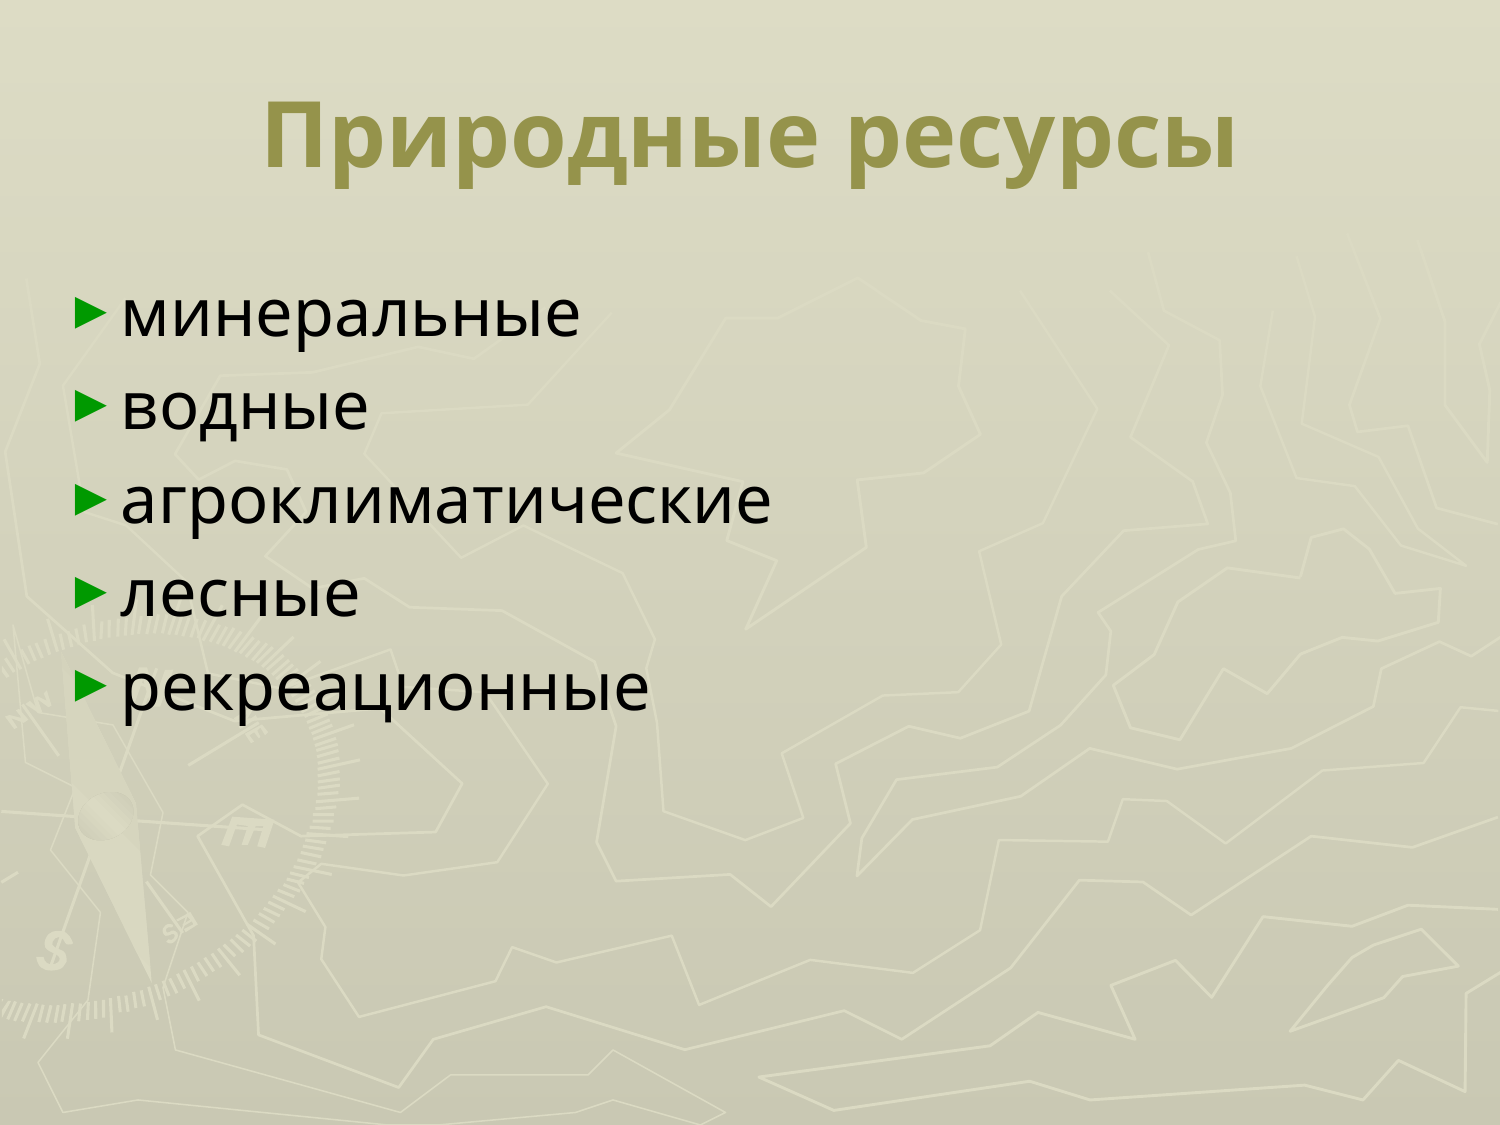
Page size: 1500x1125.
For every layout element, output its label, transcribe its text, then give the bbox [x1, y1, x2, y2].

list минеральные водные агроклиматические лесные рекреационные [49, 262, 1451, 1001]
title Природные ресурсы [49, 37, 1451, 226]
